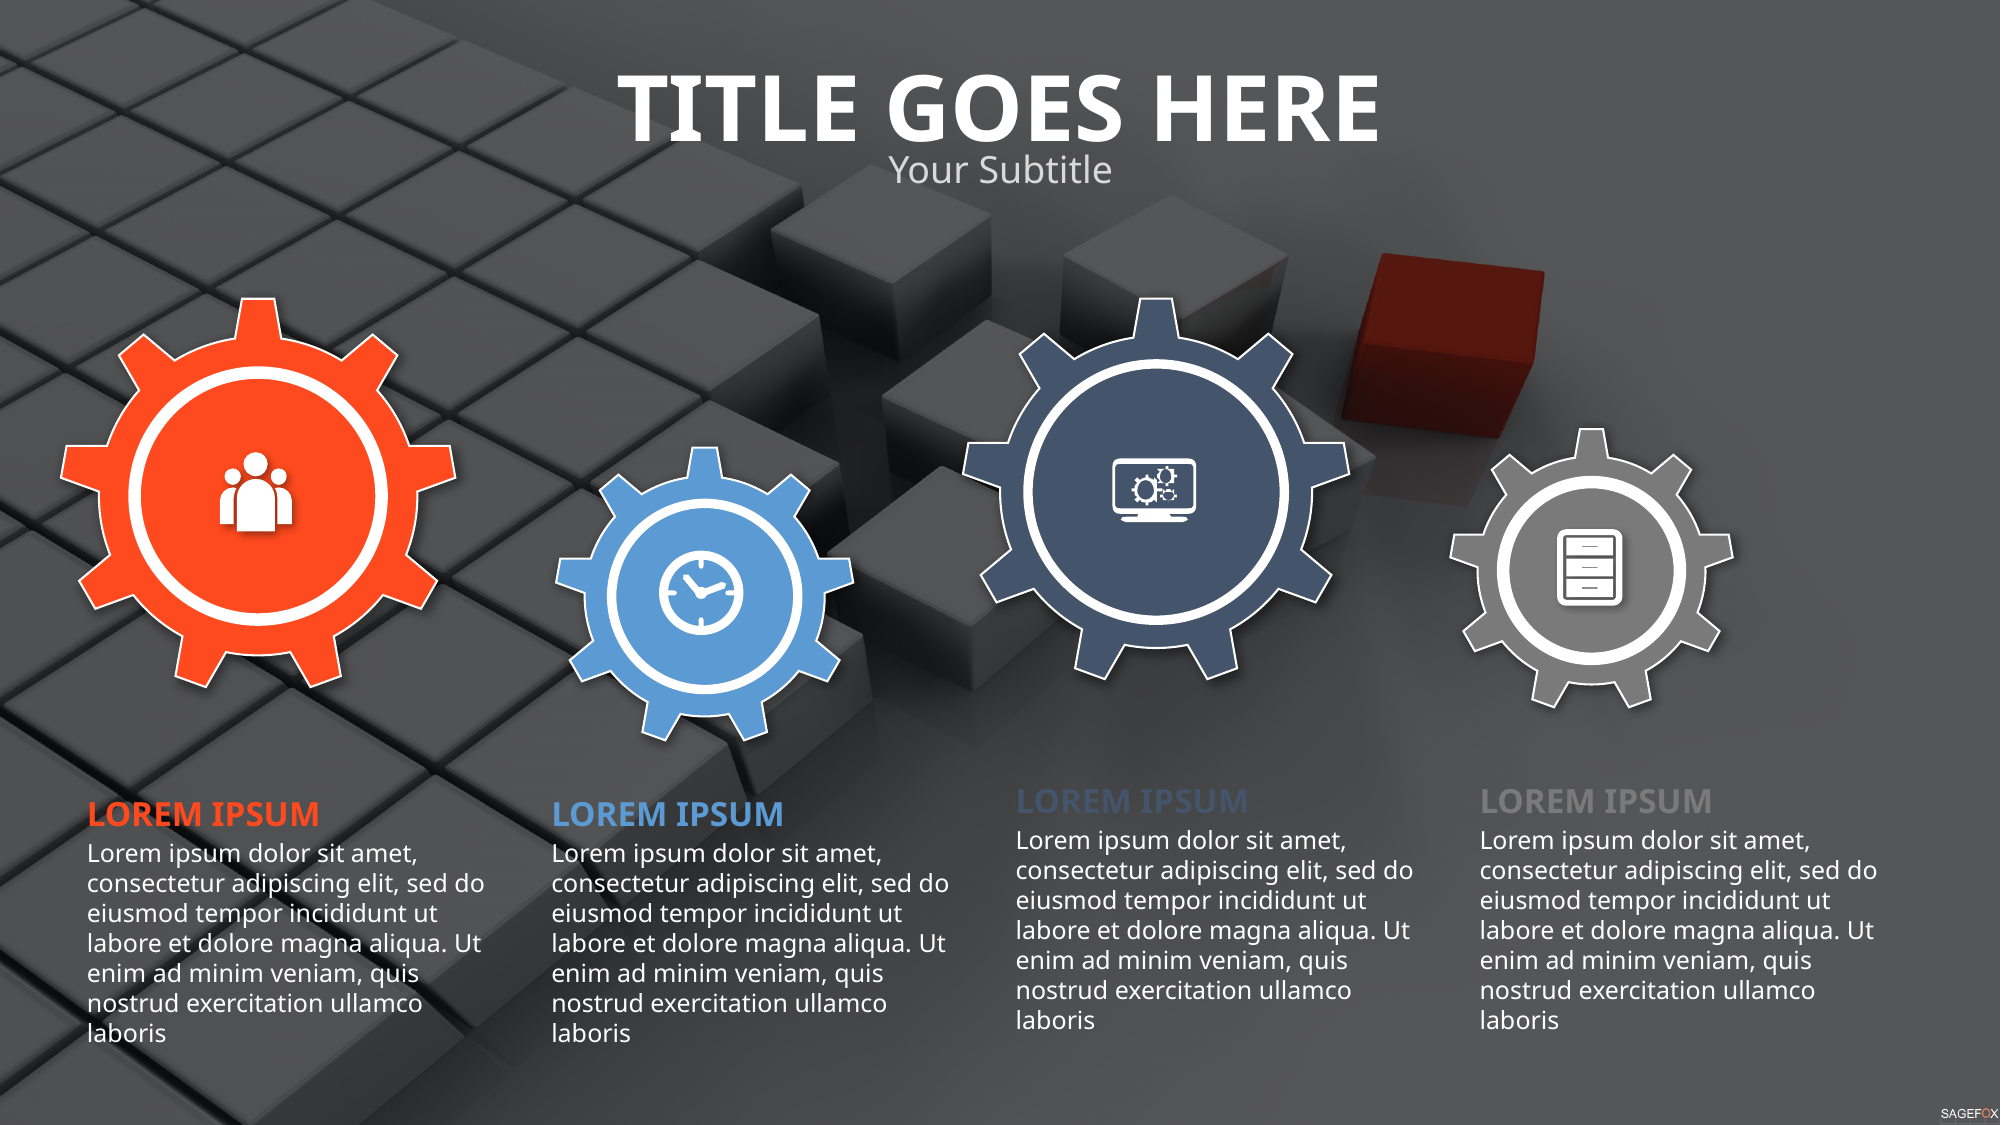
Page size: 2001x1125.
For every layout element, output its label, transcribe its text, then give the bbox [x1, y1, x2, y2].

text_box LOREM IPSUM Lorem ipsum dolor sit amet, consectetur adipiscing elit, sed do eiusmod tempor incididunt ut labore et dolore magna aliqua. Ut enim ad minim veniam, quis nostrud exercitation ullamco laboris [536, 785, 987, 1055]
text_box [1449, 427, 1735, 714]
text_box LOREM IPSUM Lorem ipsum dolor sit amet, consectetur adipiscing elit, sed do eiusmod tempor incididunt ut labore et dolore magna aliqua. Ut enim ad minim veniam, quis nostrud exercitation ullamco laboris [1464, 772, 1915, 1042]
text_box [59, 297, 458, 696]
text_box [554, 446, 855, 747]
text_box LOREM IPSUM Lorem ipsum dolor sit amet, consectetur adipiscing elit, sed do eiusmod tempor incididunt ut labore et dolore magna aliqua. Ut enim ad minim veniam, quis nostrud exercitation ullamco laboris [72, 785, 523, 1055]
text_box LOREM IPSUM Lorem ipsum dolor sit amet, consectetur adipiscing elit, sed do eiusmod tempor incididunt ut labore et dolore magna aliqua. Ut enim ad minim veniam, quis nostrud exercitation ullamco laboris [1000, 772, 1451, 1042]
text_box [659, 550, 744, 635]
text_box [1112, 458, 1197, 523]
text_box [961, 297, 1352, 688]
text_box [548, 42, 1452, 199]
picture [1940, 0, 2001, 1125]
